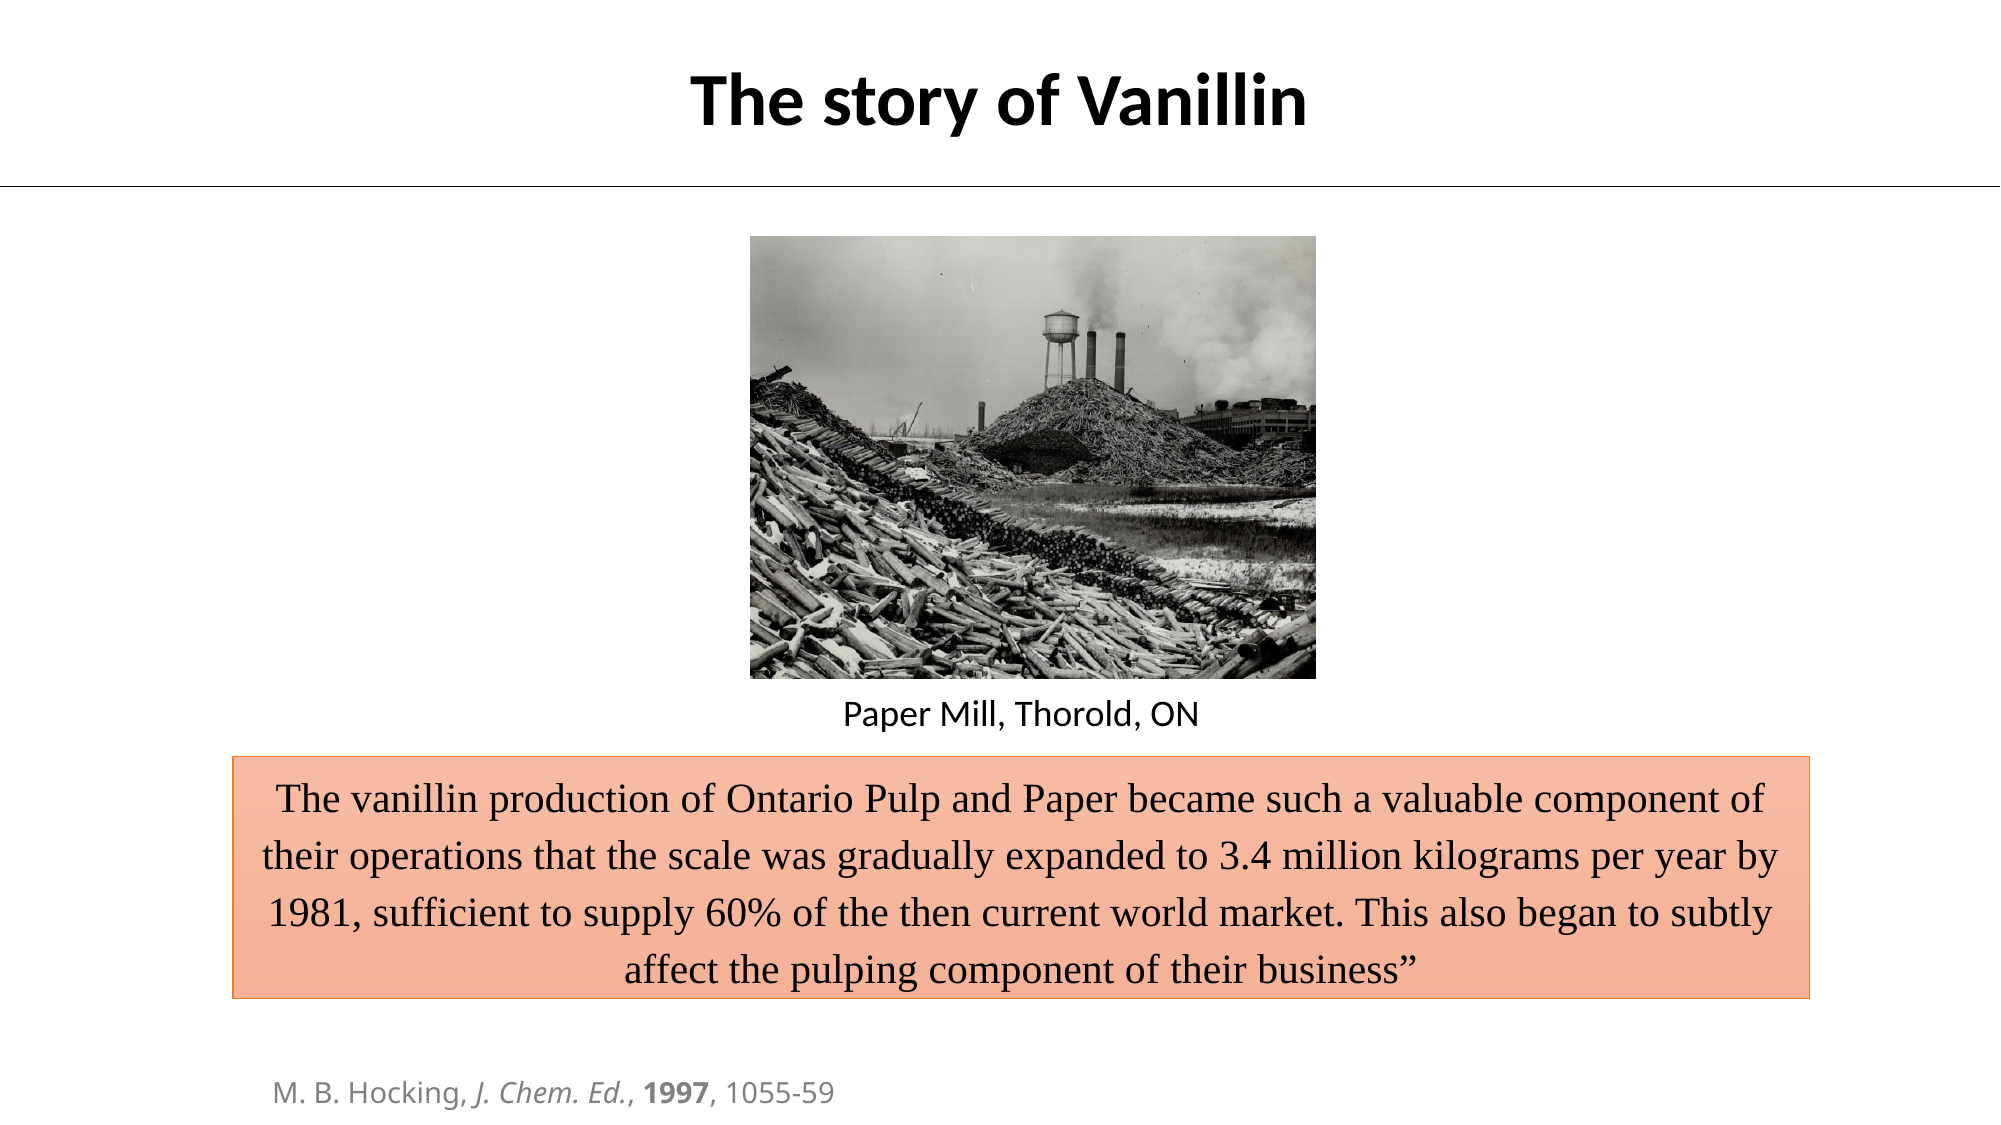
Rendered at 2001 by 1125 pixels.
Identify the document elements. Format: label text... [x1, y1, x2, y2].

text_box M. B. Hocking, J. Chem. Ed., 1997, 1055-59 [257, 1066, 850, 1117]
title The story of Vanillin [270, 0, 1730, 198]
picture [749, 236, 1316, 679]
text_box Paper Mill, Thorold, ON [828, 681, 1391, 742]
text_box The vanillin production of Ontario Pulp and Paper became such a valuable component of their operations that the scale was gradually expanded to 3.4 million kilograms per year by 1981, sufficient to supply 60% of the then current world market. This also began to subtly affect the pulping component of their business” [232, 756, 1810, 999]
